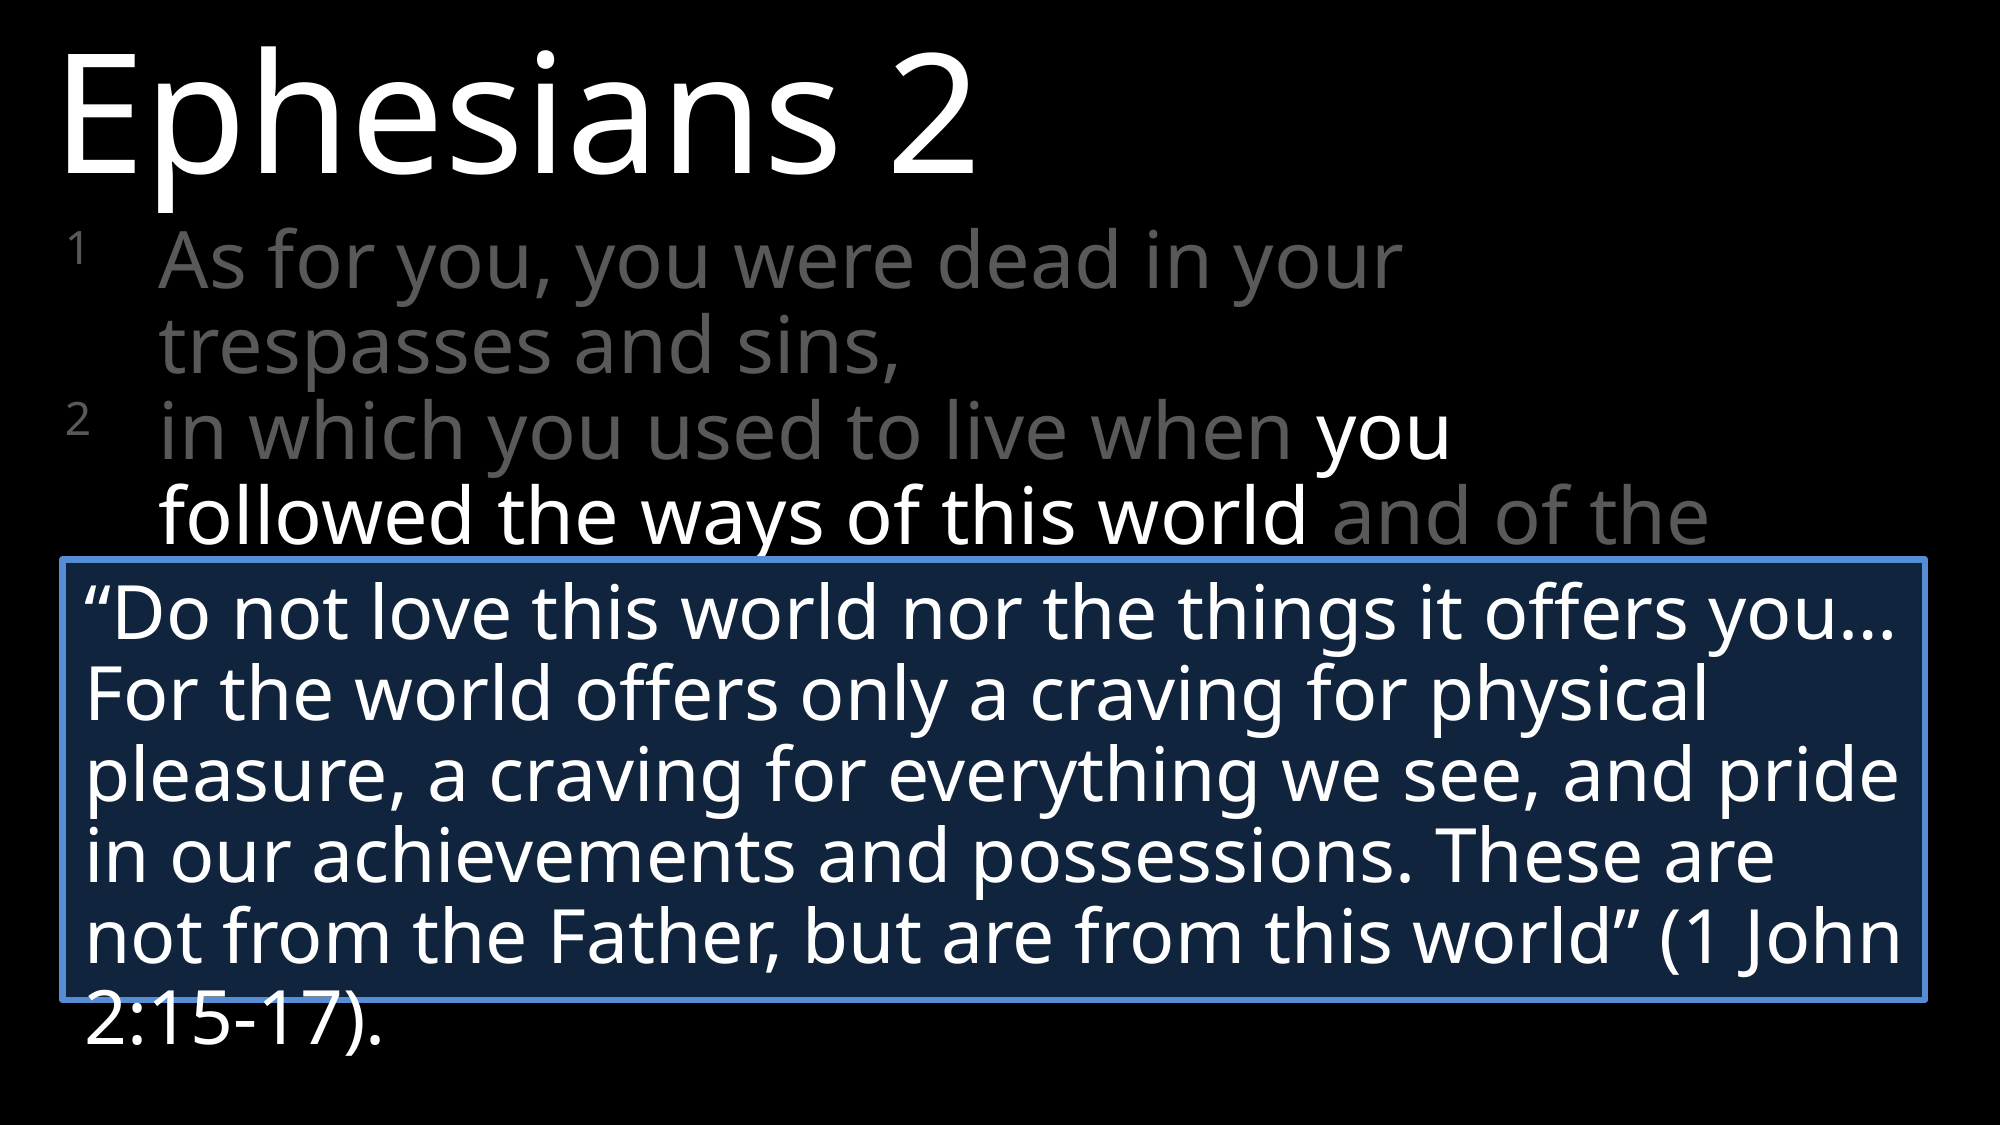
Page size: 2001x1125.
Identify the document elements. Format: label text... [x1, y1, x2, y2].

text_box [62, 559, 1925, 1000]
text_box Ephesians 2 [37, 0, 1838, 215]
text_box 1 As for you, you were dead in your trespasses and sins, 2 in which you used to live when you followed the ways of this world and of the ruler of the kingdom of the air, the spirit who is now at work in those who are disobedient. [49, 215, 1788, 826]
text_box “Do not love this world nor the things it offers you…For the world offers only a craving for physical pleasure, a craving for everything we see, and pride in our achievements and possessions. These are not from the Father, but are from this world” (1 John 2:15-17). [69, 567, 1921, 1069]
